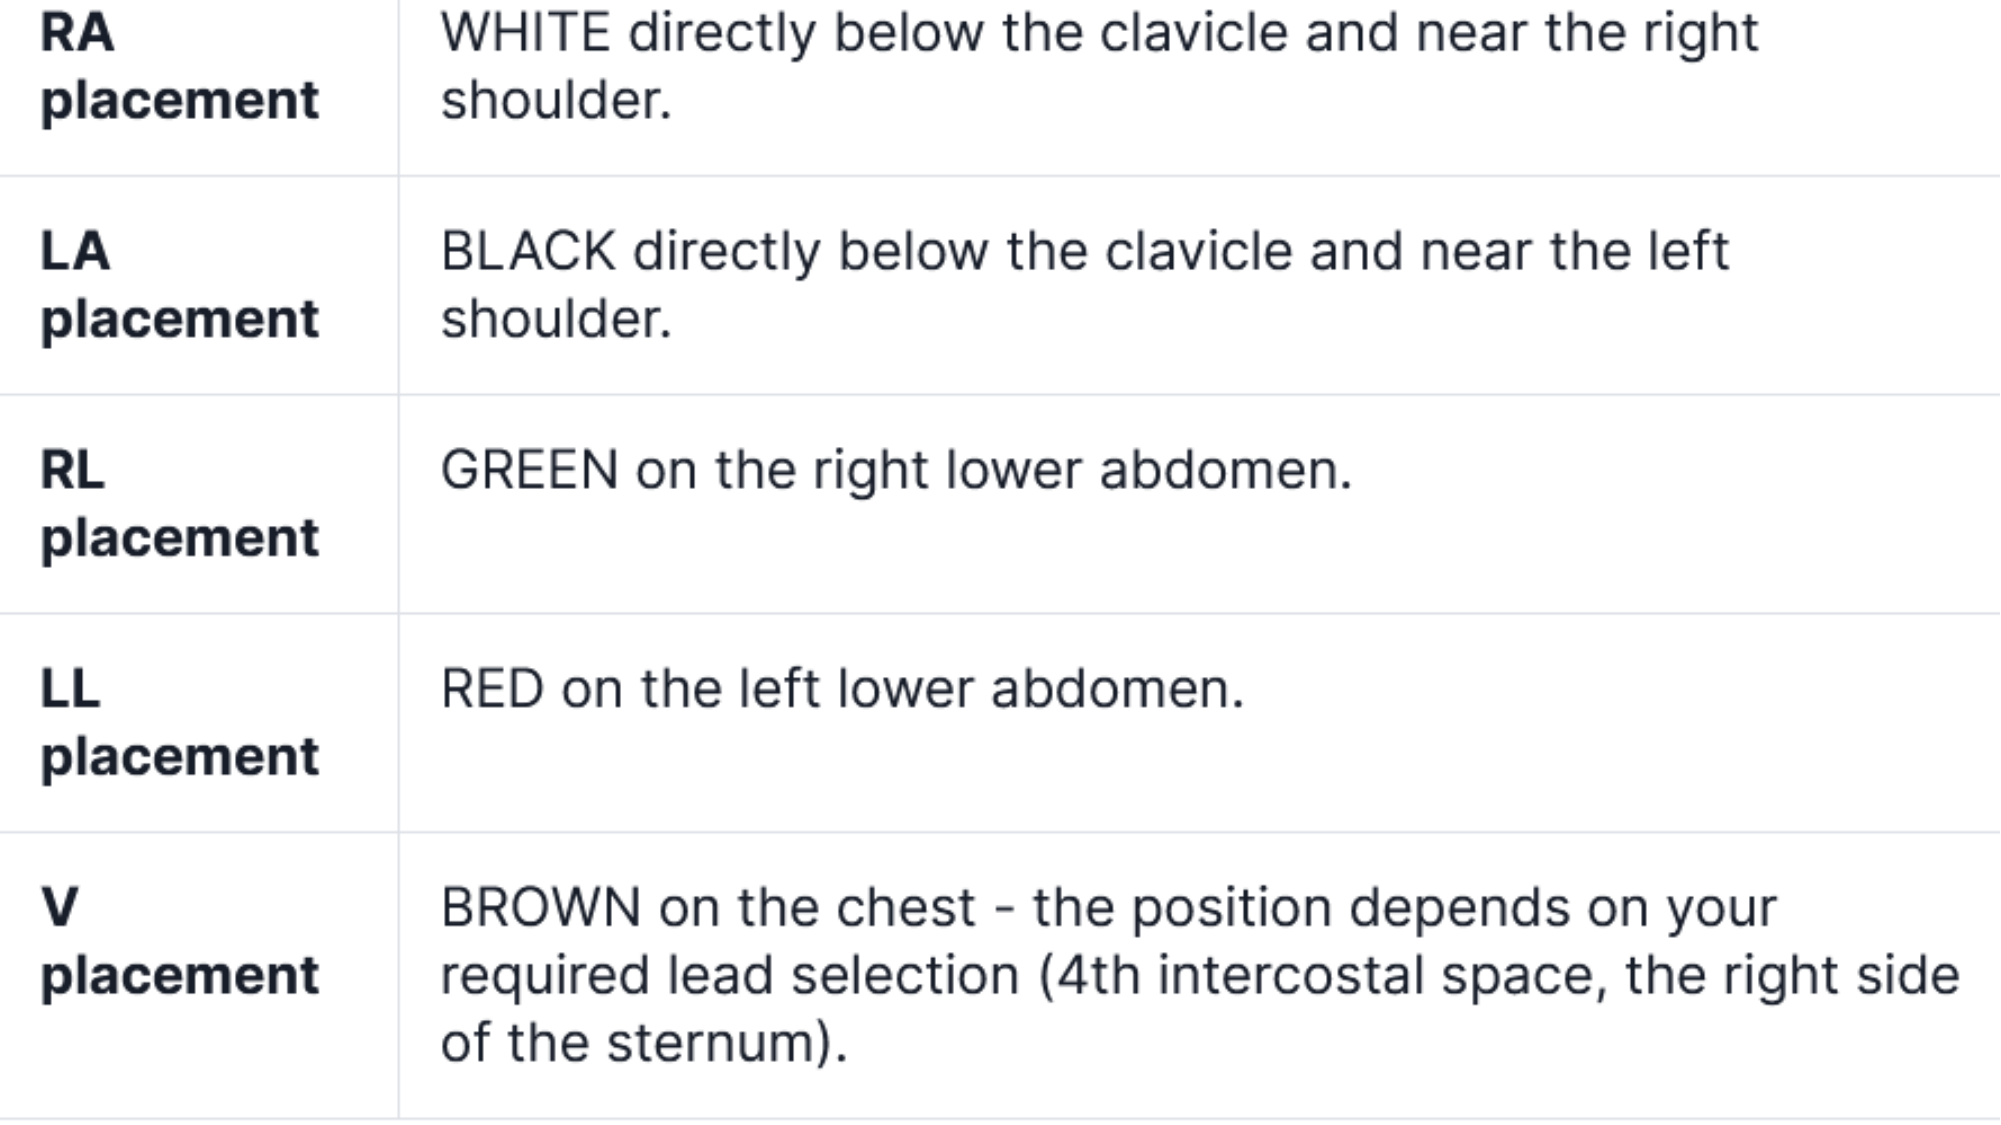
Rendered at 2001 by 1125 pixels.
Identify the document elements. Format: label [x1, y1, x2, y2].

list [0, 0, 2000, 1125]
